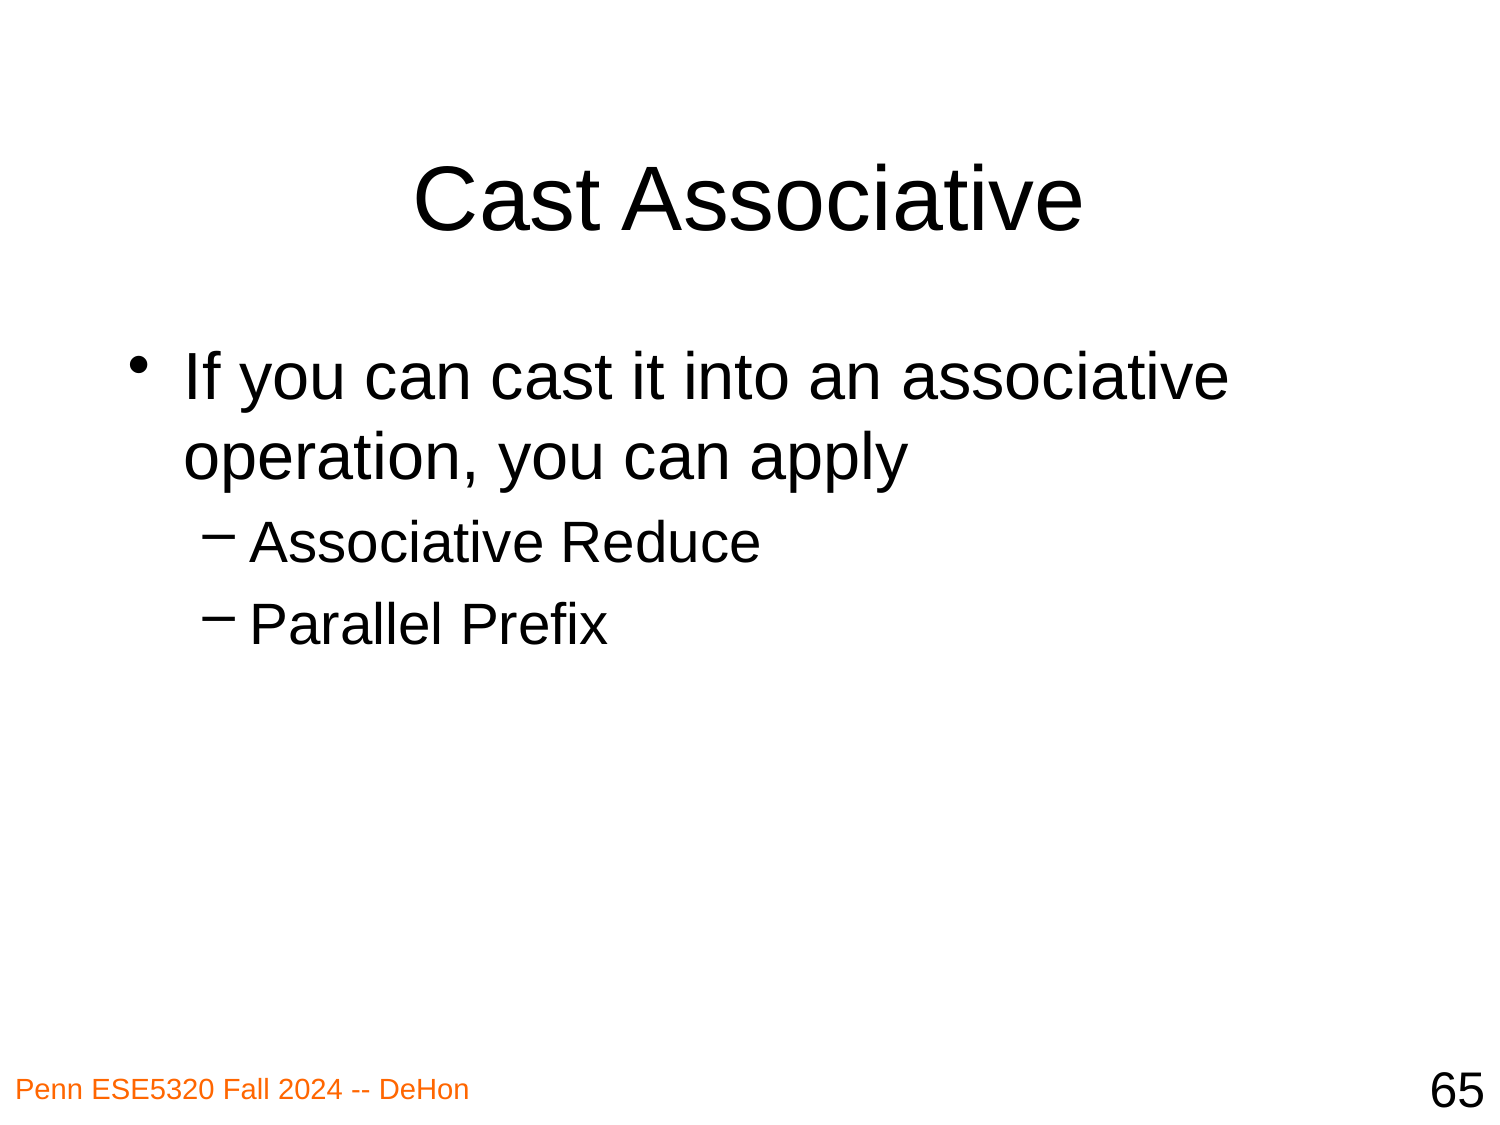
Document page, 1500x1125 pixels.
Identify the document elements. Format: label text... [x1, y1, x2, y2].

slide_number 65 [1187, 1049, 1500, 1125]
slide_number Penn ESE5320 Fall 2024 -- DeHon [0, 1062, 576, 1125]
list If you can cast it into an associative operation, you can apply Associative Reduce Parallel Prefix [112, 324, 1388, 1001]
title Cast Associative [112, 99, 1388, 288]
